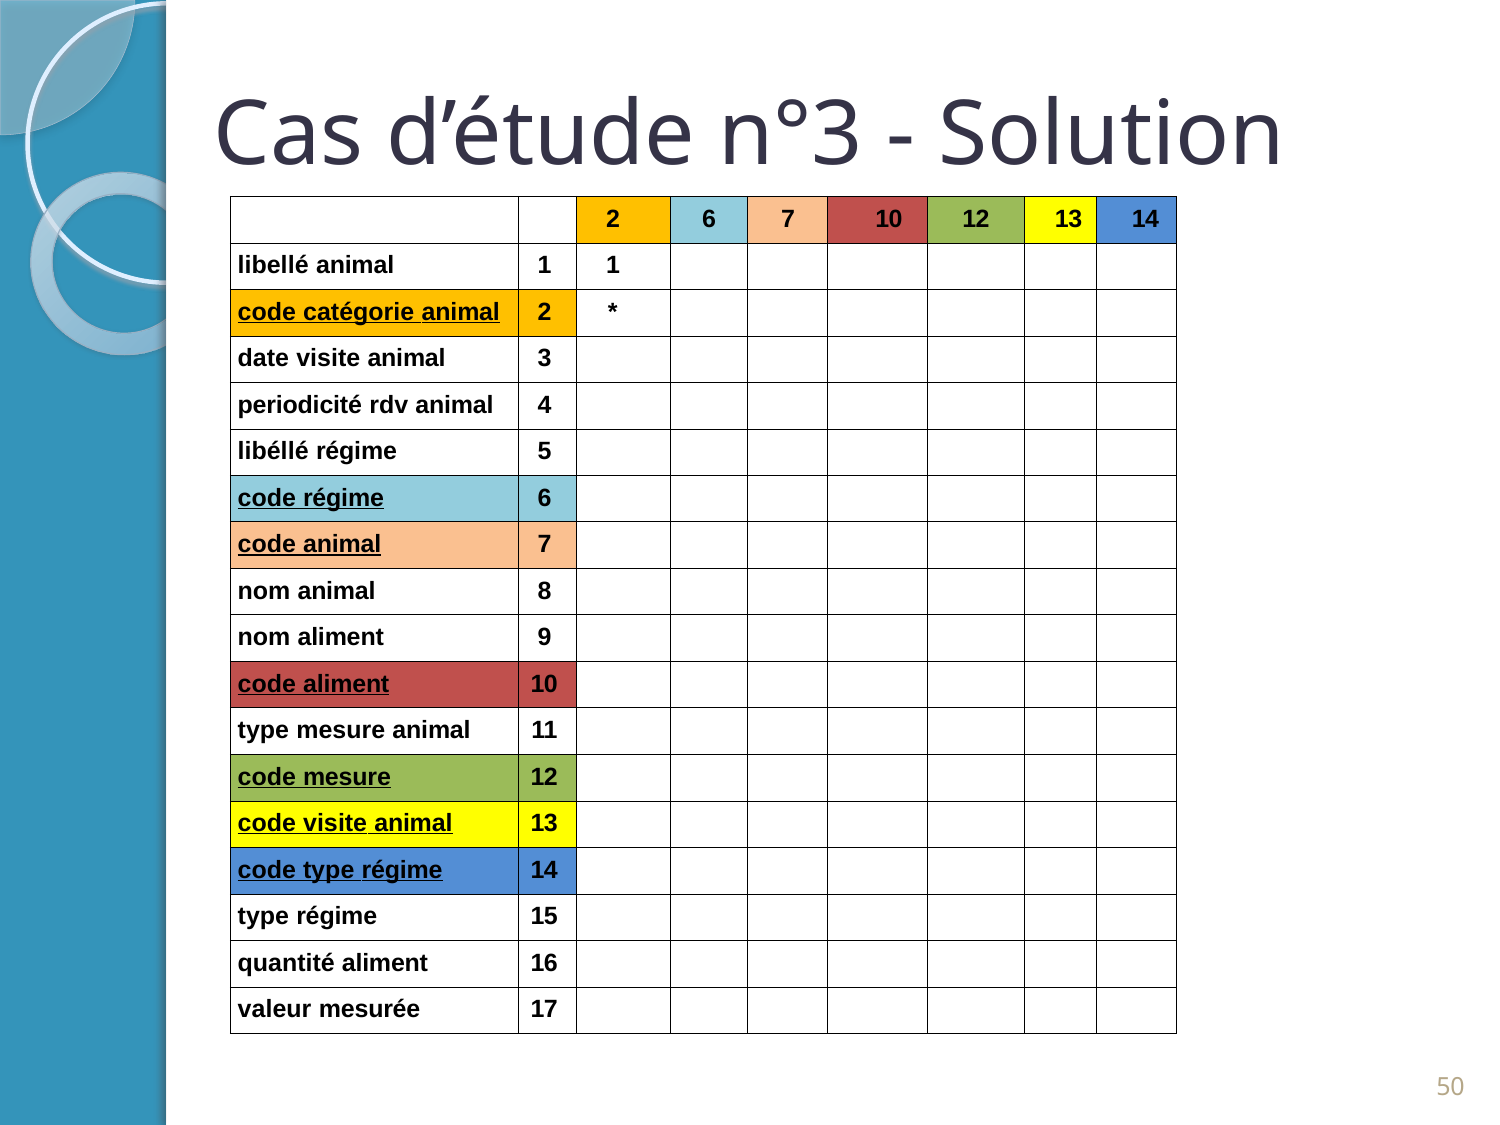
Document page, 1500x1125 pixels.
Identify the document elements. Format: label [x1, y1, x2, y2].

slide_number [1413, 1034, 1488, 1113]
table_cell [828, 290, 927, 336]
table_cell [577, 337, 670, 382]
table_cell [519, 662, 576, 707]
table_cell [231, 662, 518, 707]
table_cell [577, 755, 670, 801]
table_cell [671, 290, 747, 336]
table_header [1025, 197, 1096, 243]
table_cell [231, 895, 518, 940]
table_cell [928, 522, 1024, 568]
table_cell [577, 708, 670, 754]
table_cell [231, 383, 518, 429]
table_cell [519, 244, 576, 289]
table_cell [519, 522, 576, 568]
table_cell [671, 522, 747, 568]
table_cell [1025, 337, 1096, 382]
table_cell [928, 708, 1024, 754]
table_cell [577, 383, 670, 429]
table_cell [748, 476, 827, 521]
table_cell [577, 848, 670, 894]
table_cell [519, 848, 576, 894]
table_cell [828, 430, 927, 475]
table_header [577, 197, 670, 243]
table_cell [748, 941, 827, 987]
table_cell [928, 615, 1024, 661]
table_cell [231, 430, 518, 475]
table_cell [1025, 476, 1096, 521]
table_cell [671, 430, 747, 475]
table_cell [828, 895, 927, 940]
table_cell [748, 430, 827, 475]
table_cell [928, 337, 1024, 382]
table_cell [928, 290, 1024, 336]
table_cell [828, 662, 927, 707]
table_cell [1097, 755, 1176, 801]
table_cell [231, 522, 518, 568]
table_cell [671, 755, 747, 801]
table_cell [231, 848, 518, 894]
table_cell [748, 755, 827, 801]
table_cell [231, 802, 518, 847]
table_cell [671, 708, 747, 754]
table_cell [748, 244, 827, 289]
table_cell [828, 522, 927, 568]
table_cell [231, 290, 518, 336]
table_cell [828, 569, 927, 614]
table_cell [828, 708, 927, 754]
table_cell [1097, 802, 1176, 847]
table_cell [1097, 569, 1176, 614]
table_cell [828, 755, 927, 801]
table_header [928, 197, 1024, 243]
table_cell [748, 848, 827, 894]
table_header [828, 197, 927, 243]
table_cell [1097, 522, 1176, 568]
table_cell [1097, 383, 1176, 429]
table_cell [519, 290, 576, 336]
table_cell [231, 244, 518, 289]
table_cell [519, 755, 576, 801]
table_cell [928, 244, 1024, 289]
table_cell [1097, 848, 1176, 894]
table_cell [928, 755, 1024, 801]
table_cell [519, 383, 576, 429]
table_cell [828, 848, 927, 894]
table_cell [1025, 430, 1096, 475]
table_cell [928, 988, 1024, 1033]
table_cell [1025, 941, 1096, 987]
table_cell [671, 383, 747, 429]
table_cell [231, 988, 518, 1033]
table_cell [928, 802, 1024, 847]
table_cell [1025, 244, 1096, 289]
table_cell [577, 802, 670, 847]
table_cell [577, 430, 670, 475]
table_cell [1097, 290, 1176, 336]
table_cell [231, 755, 518, 801]
table_cell [828, 244, 927, 289]
table_cell [1025, 615, 1096, 661]
table_cell [928, 383, 1024, 429]
table_cell [519, 569, 576, 614]
table_cell [928, 430, 1024, 475]
table_cell [577, 662, 670, 707]
table_cell [828, 383, 927, 429]
table_cell [828, 615, 927, 661]
table_cell [231, 941, 518, 987]
table_cell [577, 895, 670, 940]
table_cell [828, 337, 927, 382]
table_header [519, 197, 576, 243]
table_cell [1097, 895, 1176, 940]
table_cell [577, 569, 670, 614]
table_cell [577, 290, 670, 336]
table_cell [671, 941, 747, 987]
table_cell [1097, 337, 1176, 382]
table_cell [671, 848, 747, 894]
table_header [1097, 197, 1176, 243]
table_cell [671, 244, 747, 289]
table_cell [748, 290, 827, 336]
table_cell [1025, 755, 1096, 801]
table_cell [748, 988, 827, 1033]
table_cell [1025, 569, 1096, 614]
table_cell [671, 662, 747, 707]
table_cell [1025, 290, 1096, 336]
table_cell [519, 476, 576, 521]
table_cell [748, 615, 827, 661]
table_cell [231, 708, 518, 754]
table_cell [577, 244, 670, 289]
table_cell [231, 476, 518, 521]
table_cell [231, 337, 518, 382]
table_cell [748, 337, 827, 382]
table_cell [519, 430, 576, 475]
table_cell [1025, 708, 1096, 754]
table_cell [671, 988, 747, 1033]
table_cell [1097, 988, 1176, 1033]
table_cell [231, 615, 518, 661]
table_cell [519, 941, 576, 987]
table_cell [928, 848, 1024, 894]
table_cell [671, 615, 747, 661]
table_cell [1097, 941, 1176, 987]
table_cell [928, 569, 1024, 614]
table_cell [519, 802, 576, 847]
table_cell [928, 895, 1024, 940]
table_cell [519, 615, 576, 661]
table_cell [1097, 662, 1176, 707]
table_cell [748, 708, 827, 754]
table_cell [577, 476, 670, 521]
table_cell [671, 802, 747, 847]
table_cell [828, 988, 927, 1033]
table_cell [577, 522, 670, 568]
table_cell [1097, 615, 1176, 661]
table_cell [1097, 430, 1176, 475]
table_cell [828, 476, 927, 521]
table_cell [1025, 988, 1096, 1033]
table_cell [671, 895, 747, 940]
table_cell [1025, 522, 1096, 568]
table_cell [231, 569, 518, 614]
table_cell [748, 662, 827, 707]
table_header [231, 197, 518, 243]
table_cell [748, 383, 827, 429]
table_cell [1097, 244, 1176, 289]
table_cell [519, 337, 576, 382]
table_cell [748, 895, 827, 940]
table_cell [928, 476, 1024, 521]
table_cell [748, 569, 827, 614]
table_cell [1097, 476, 1176, 521]
table_cell [1025, 848, 1096, 894]
table_cell [577, 615, 670, 661]
table_cell [1025, 383, 1096, 429]
table_cell [828, 802, 927, 847]
table_cell [577, 988, 670, 1033]
table_cell [748, 522, 827, 568]
table_cell [519, 988, 576, 1033]
table_cell [671, 569, 747, 614]
table_cell [1025, 895, 1096, 940]
table_cell [671, 337, 747, 382]
table_header [671, 197, 747, 243]
table_cell [928, 941, 1024, 987]
table_cell [519, 708, 576, 754]
table_cell [577, 941, 670, 987]
title [199, 35, 1430, 223]
table_cell [1097, 708, 1176, 754]
table_cell [1025, 662, 1096, 707]
table_cell [1025, 802, 1096, 847]
table_cell [519, 895, 576, 940]
table_cell [671, 476, 747, 521]
table_header [748, 197, 827, 243]
table_cell [748, 802, 827, 847]
table_cell [828, 941, 927, 987]
table_cell [928, 662, 1024, 707]
